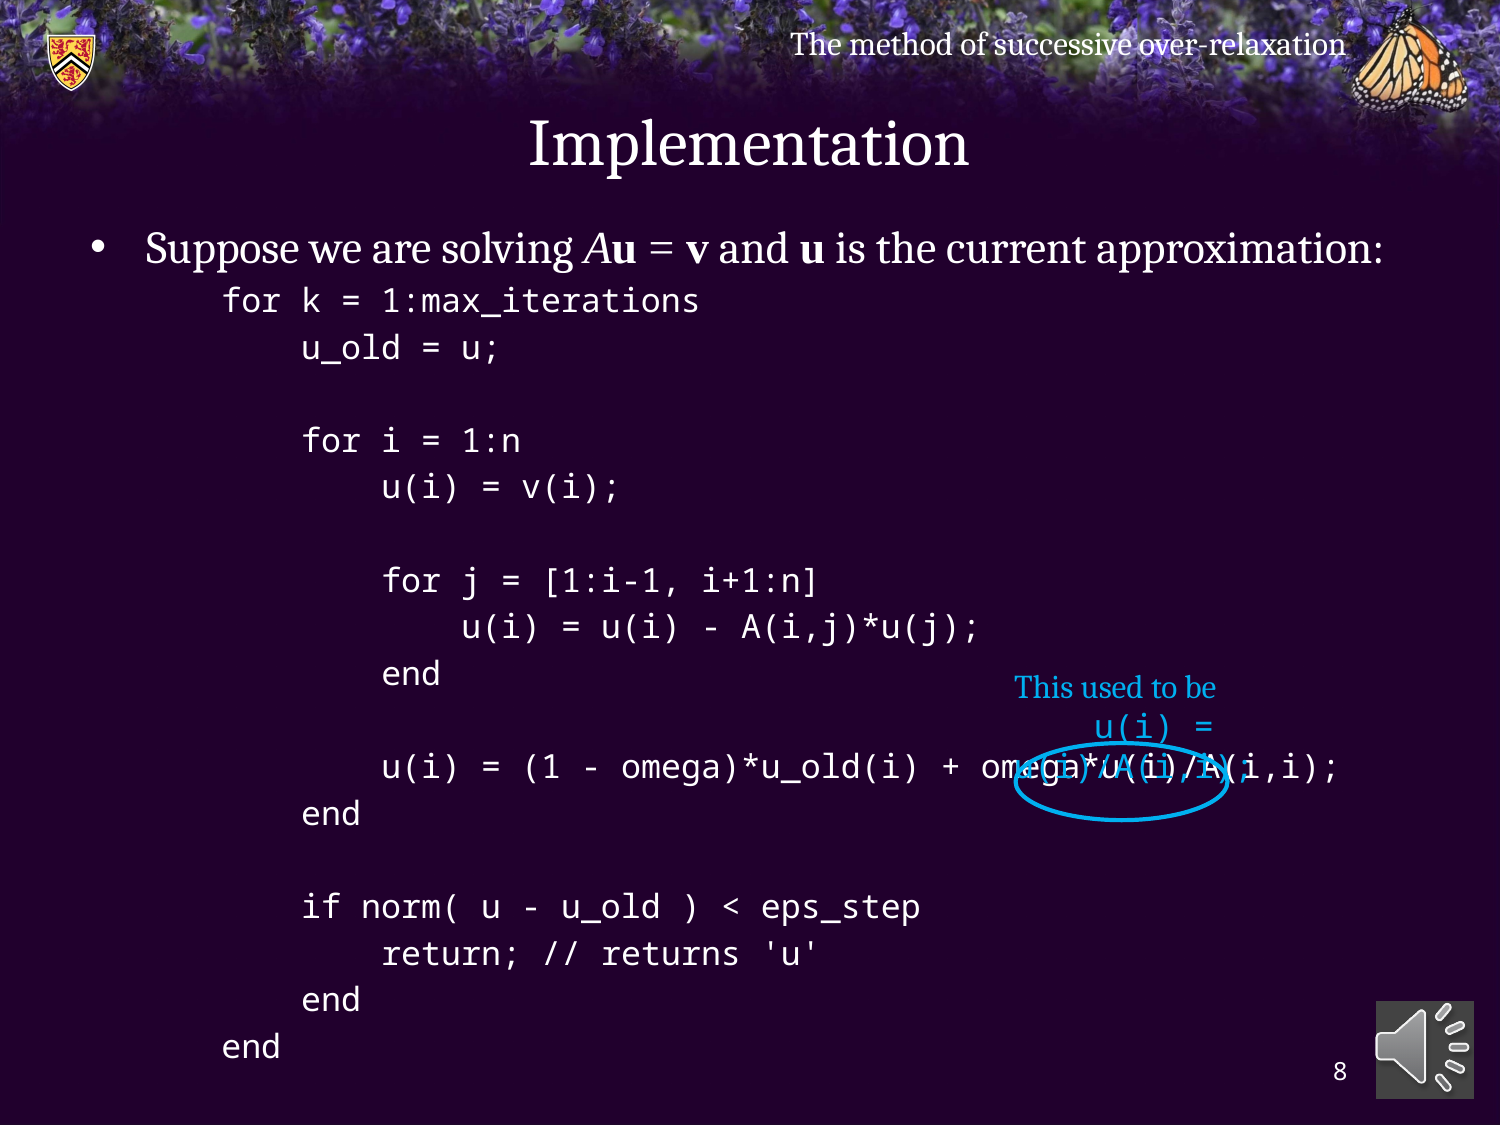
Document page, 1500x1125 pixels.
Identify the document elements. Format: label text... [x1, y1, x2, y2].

list Suppose we are solving Au = v and u is the current approximation: for k = 1:max_iterations u_old = u; for i = 1:n u(i) = v(i); for j = [1:i-1, i+1:n] u(i) = u(i) - A(i,j)*u(j); end u(i) = (1 - omega)*u_old(i) + omega*u(i)/A(i,i); end if norm( u - u_old ) < eps_step return; // returns 'u' end end [75, 210, 1475, 953]
picture [0, 0, 1500, 1125]
text_box This used to be u(i) = u(i)/A(i,i); [999, 658, 1475, 793]
title Implementation [75, 45, 1425, 210]
text_box [1013, 740, 1230, 823]
footer The method of successive over-relaxation [320, 12, 1363, 73]
slide_number 8 [1187, 1042, 1363, 1103]
